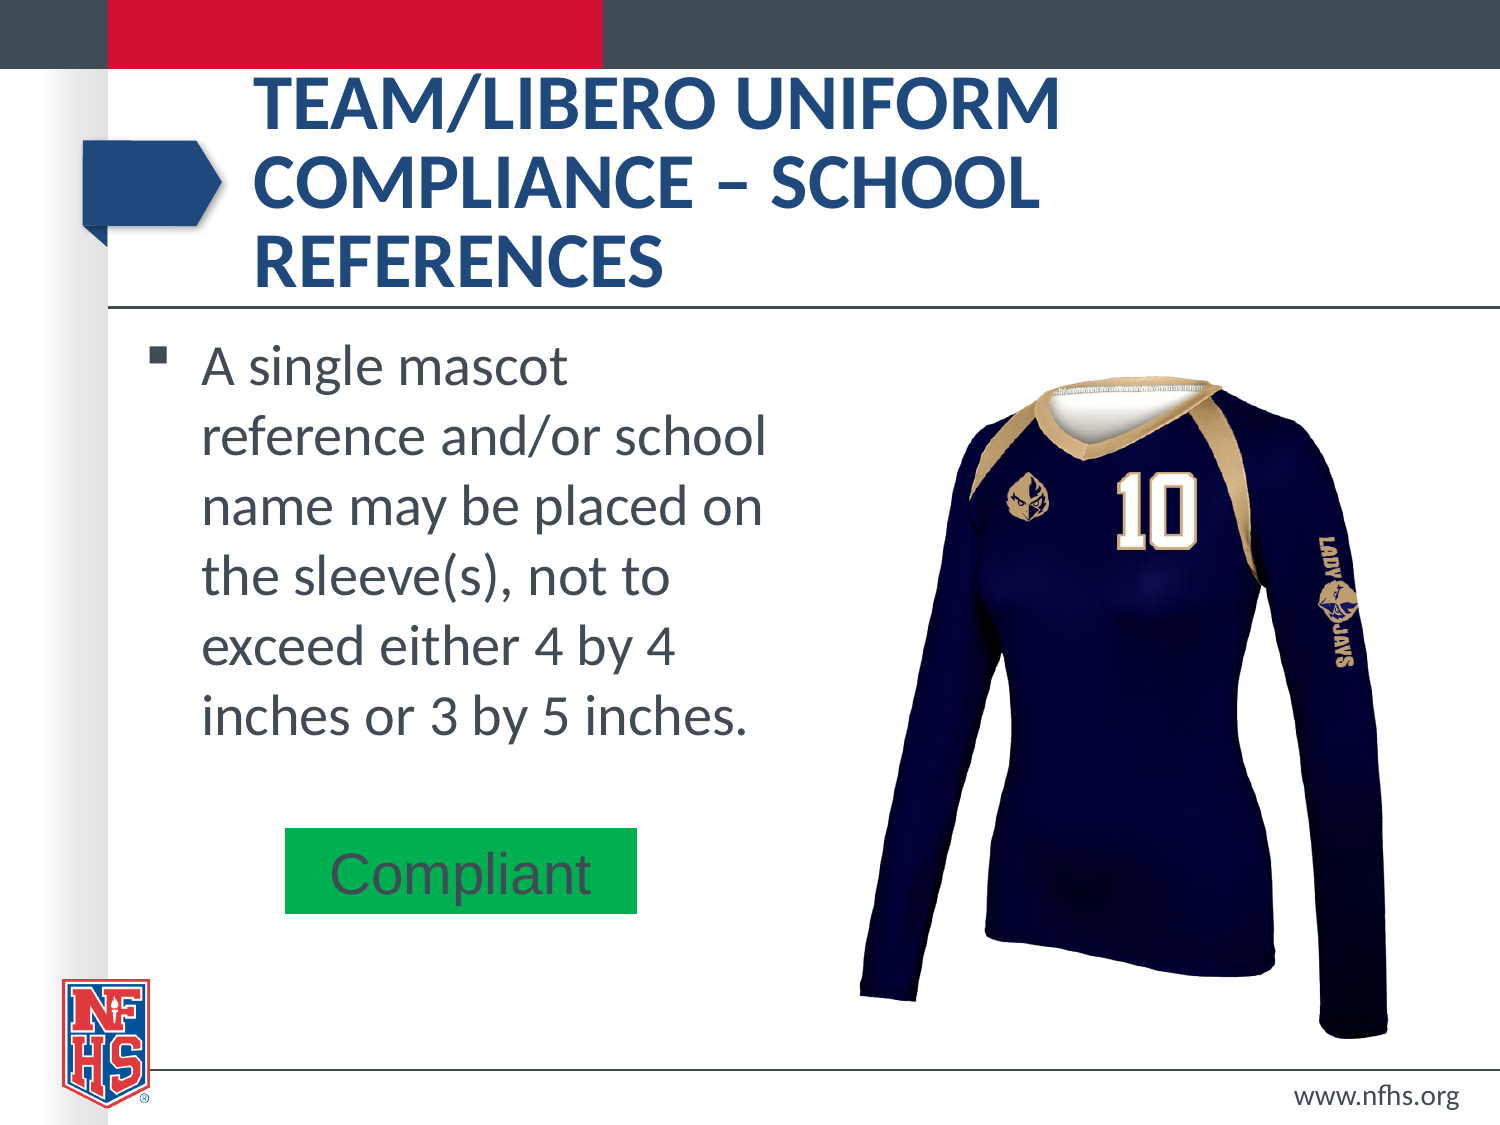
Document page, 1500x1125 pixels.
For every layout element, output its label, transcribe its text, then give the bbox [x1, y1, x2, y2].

title Team/Libero Uniform Compliance – School References [238, 85, 1473, 285]
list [791, 375, 1455, 1039]
text_box Compliant [285, 828, 637, 914]
list A single mascot reference and/or school name may be placed on the sleeve(s), not to exceed either 4 by 4 inches or 3 by 5 inches. [129, 319, 793, 1063]
footer www.nfhs.org [1229, 1069, 1475, 1119]
picture [62, 979, 150, 1109]
